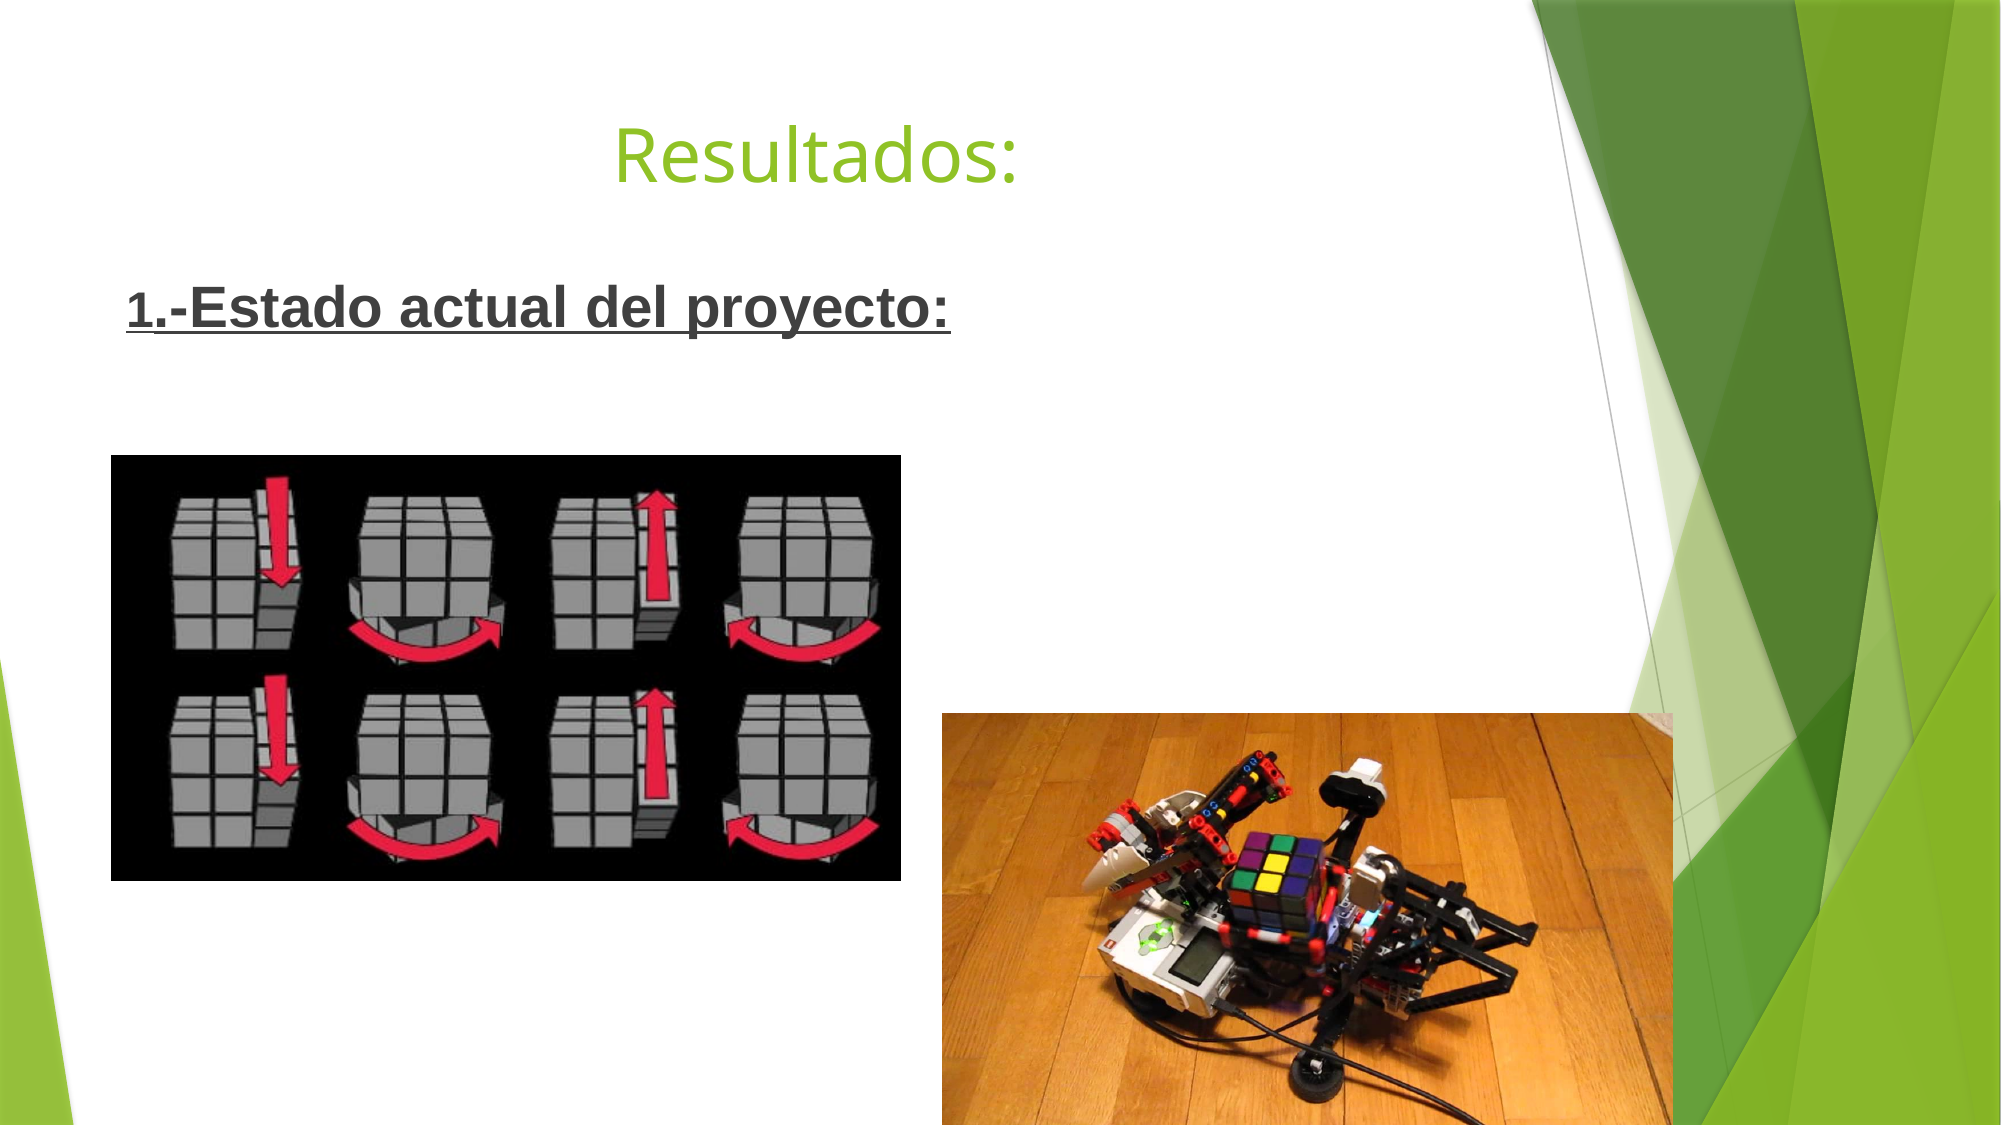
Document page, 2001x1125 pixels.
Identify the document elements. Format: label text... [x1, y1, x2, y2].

picture [110, 454, 902, 881]
title Resultados: [111, 99, 1522, 317]
list 1.-Estado actual del proyecto: [111, 262, 1150, 450]
picture [941, 713, 1674, 1125]
